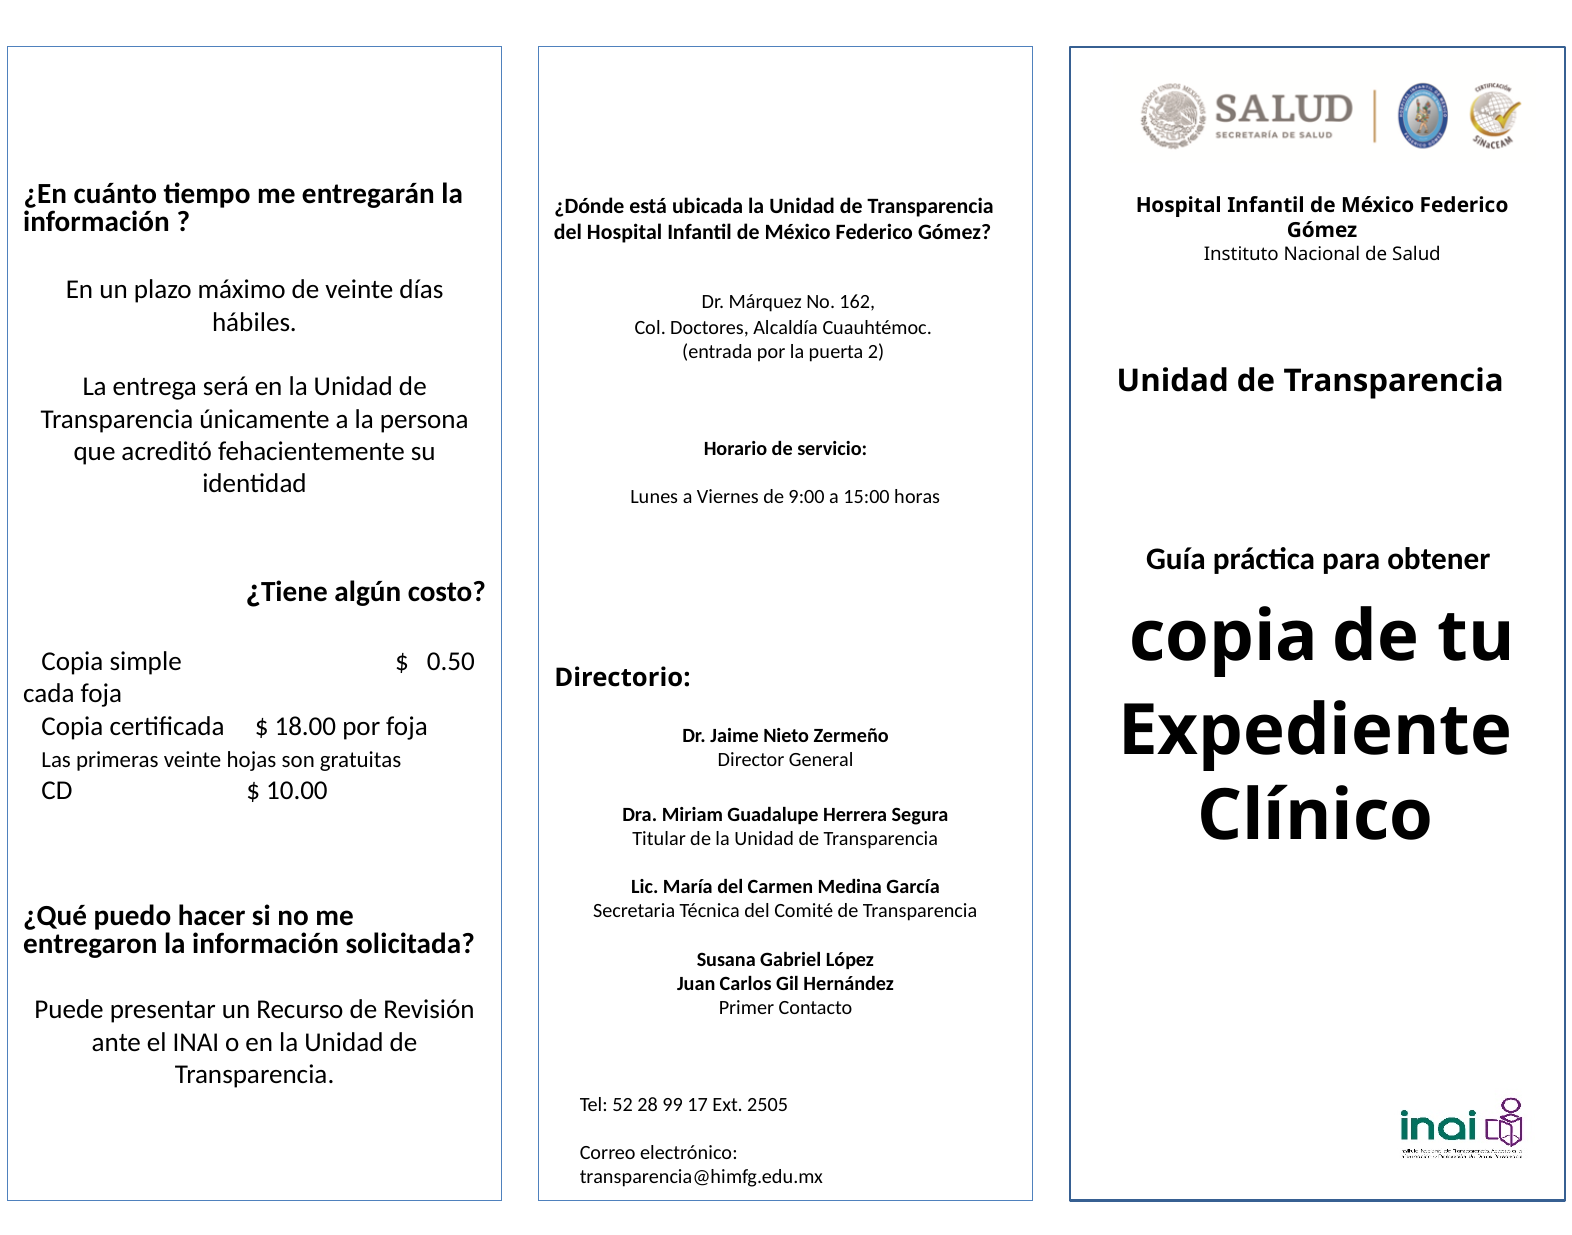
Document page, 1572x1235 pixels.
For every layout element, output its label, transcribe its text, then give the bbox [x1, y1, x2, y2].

text_box Unidad de Transparencia [1078, 352, 1543, 406]
text_box ¿Dónde está ubicada la Unidad de Transparencia del Hospital Infantil de México Federico Gómez? Dr. Márquez No. 162, Col. Doctores, Alcaldía Cuauhtémoc. (entrada por la puerta 2) Horario de servicio: Lunes a Viernes de 9:00 a 15:00 horas Directorio: Dr. Jaime Nieto Zermeño Director General Dra. Miriam Guadalupe Herrera Segura Titular de la Unidad de Transparencia Lic. María del Carmen Medina García Secretaria Técnica del Comité de Transparencia Susana Gabriel López Juan Carlos Gil Hernández Primer Contacto Tel: 52 28 99 17 Ext. 2505 Correo electrónico: transparencia@himfg.edu.mx [538, 46, 1033, 1201]
text_box Hospital Infantil de México Federico Gómez Instituto Nacional de Salud [1090, 183, 1555, 273]
picture [1387, 1077, 1542, 1191]
picture [1112, 54, 1536, 163]
subtitle ¿En cuánto tiempo me entregarán la información ? En un plazo máximo de veinte días hábiles. La entrega será en la Unidad de Transparencia únicamente a la persona que acreditó fehacientemente su identidad ¿Tiene algún costo? Copia simple $ 0.50 cada foja Copia certificada $ 18.00 por foja Las primeras veinte hojas son gratuitas CD $ 10.00 ¿Qué puedo hacer si no me entregaron la información solicitada? Puede presentar un Recurso de Revisión ante el INAI o en la Unidad de Transparencia. [7, 46, 502, 1201]
text_box Guía práctica para obtener copia de tu [1090, 530, 1555, 683]
text_box [1070, 46, 1565, 1201]
text_box Expediente Clínico [1083, 675, 1548, 862]
